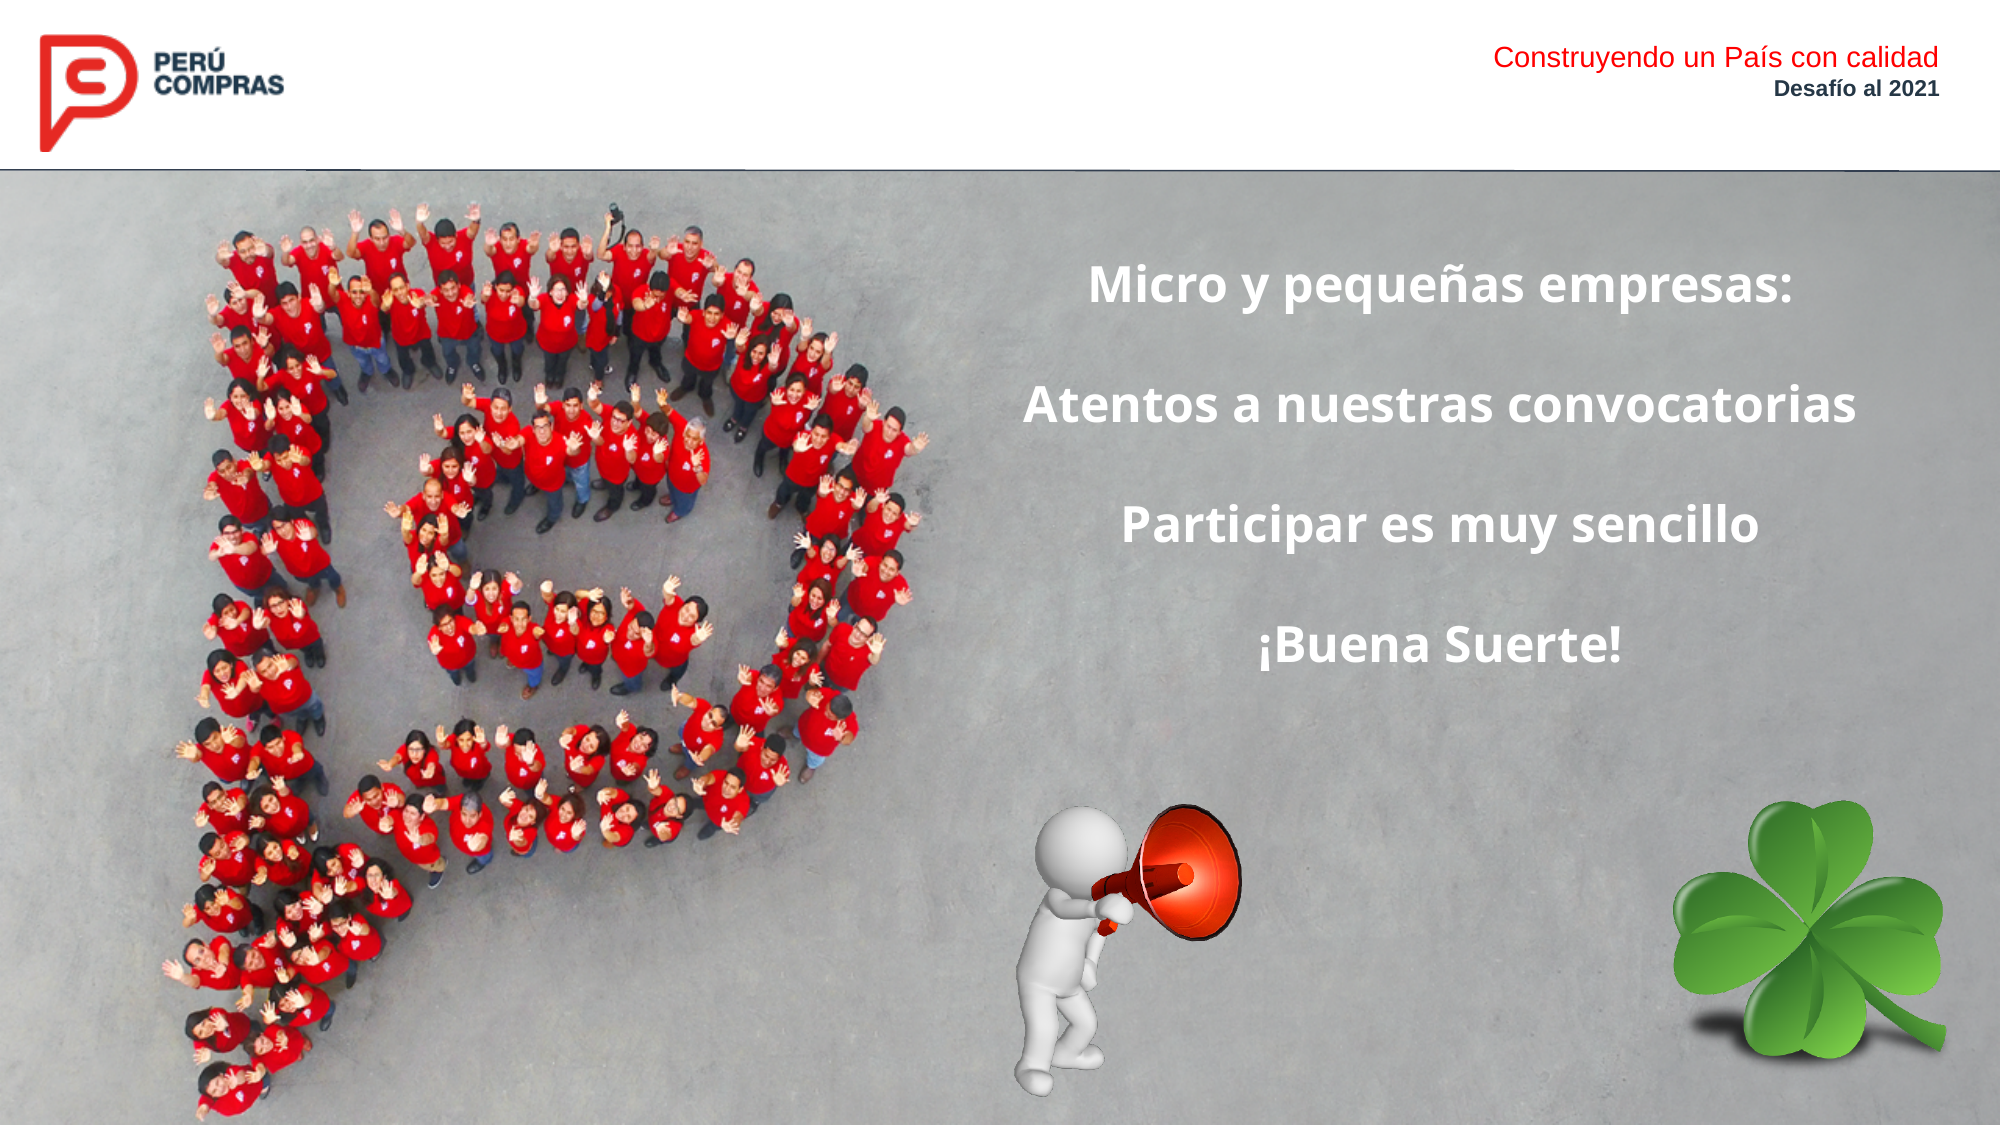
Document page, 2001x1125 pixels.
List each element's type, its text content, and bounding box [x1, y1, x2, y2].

text_box Construyendo un País con calidad Desafío al 2021 [1387, 30, 1955, 109]
picture [0, 172, 2000, 1125]
picture [39, 34, 285, 152]
